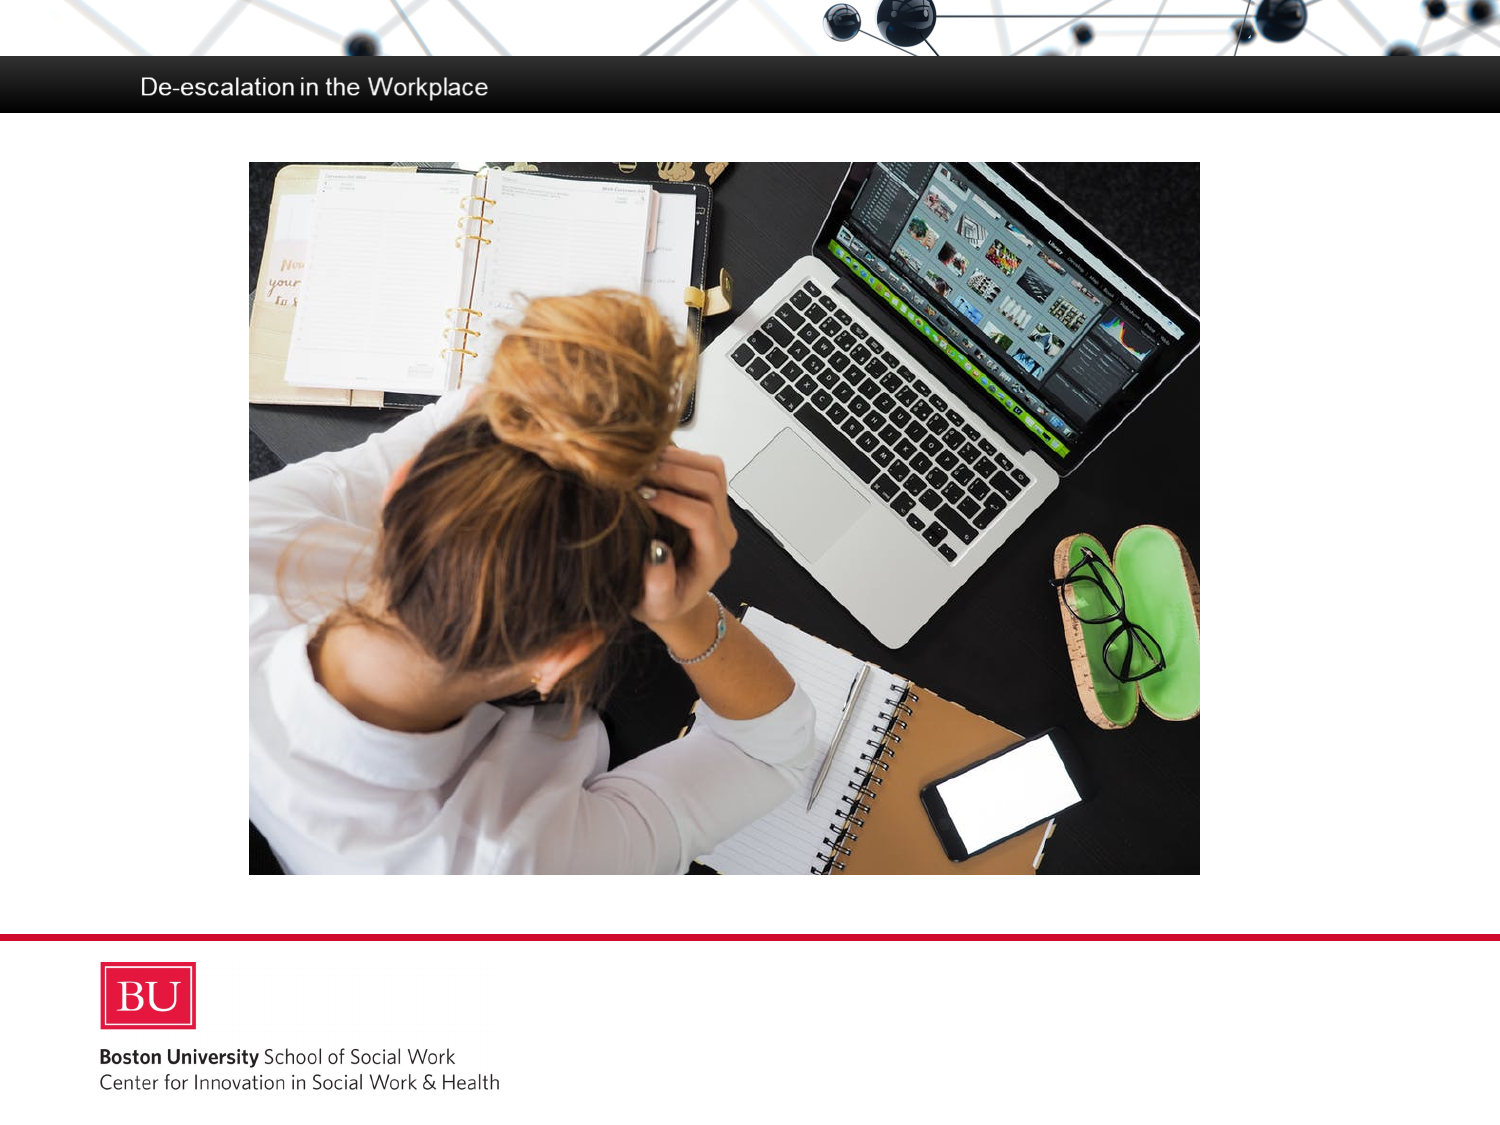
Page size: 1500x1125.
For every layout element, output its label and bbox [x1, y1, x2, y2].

picture [124, 62, 964, 116]
picture [249, 162, 1200, 875]
picture [0, 0, 1500, 56]
picture [99, 962, 500, 1095]
